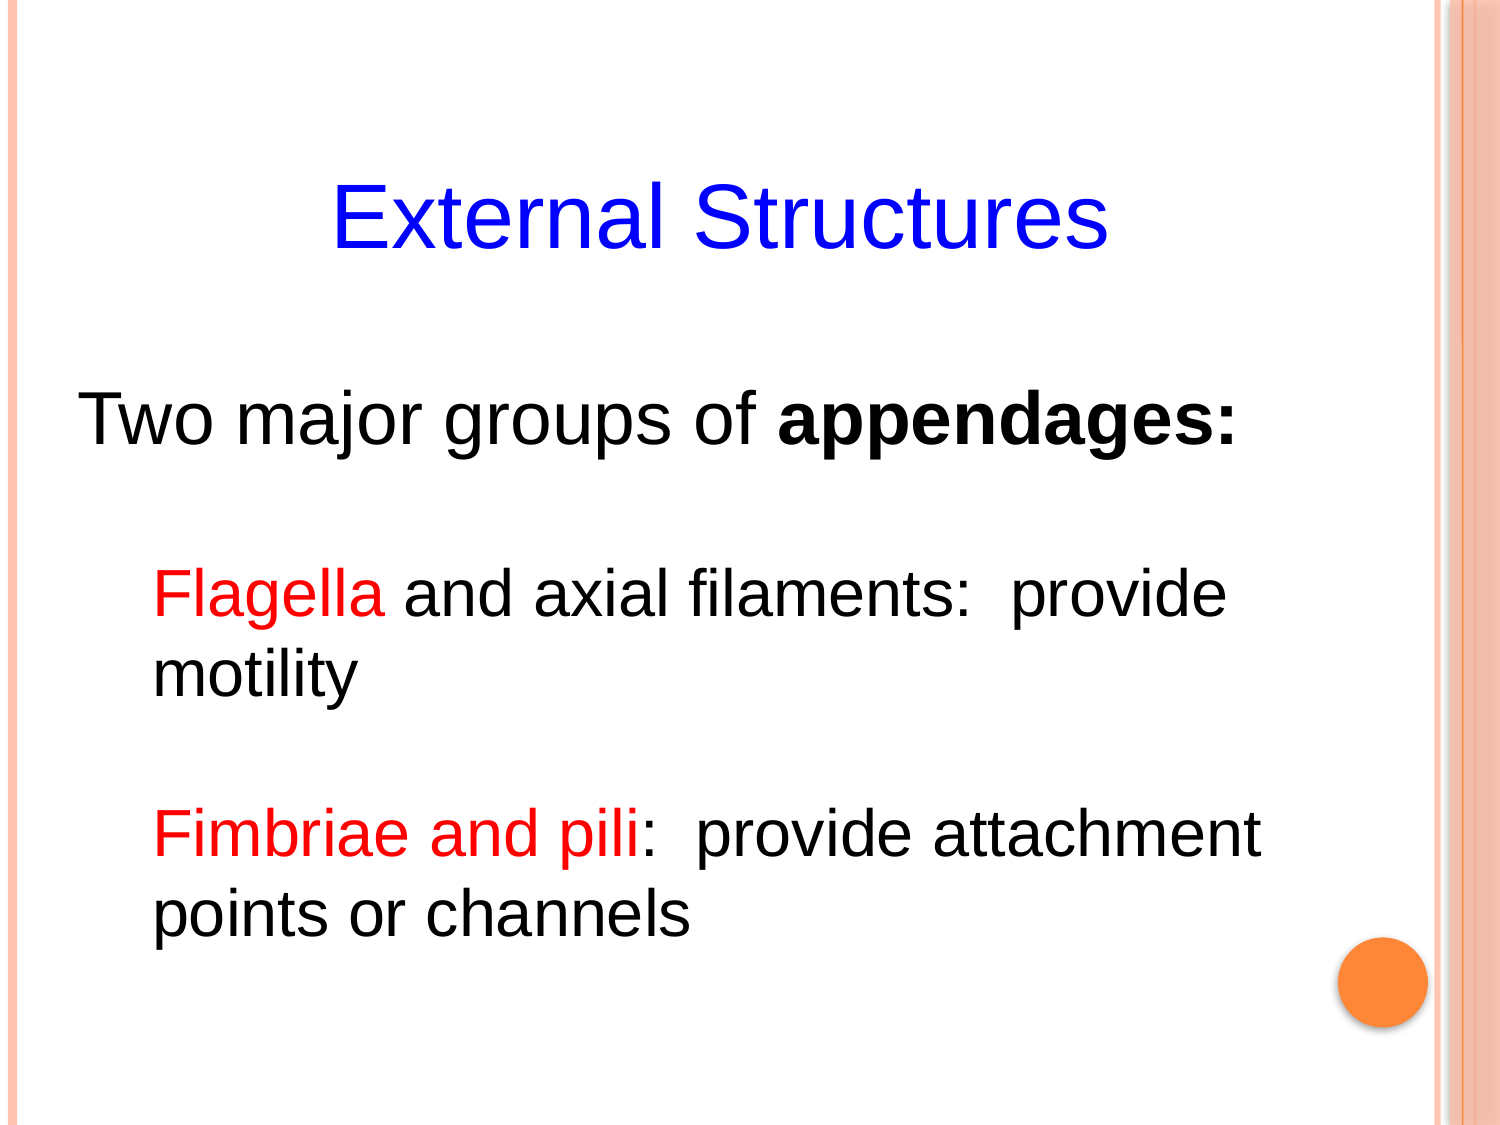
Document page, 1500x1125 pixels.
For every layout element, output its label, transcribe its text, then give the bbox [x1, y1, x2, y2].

text_box External Structures [316, 149, 1127, 275]
text_box Two major groups of appendages: Flagella and axial filaments: provide motility Fimbriae and pili: provide attachment points or channels [62, 362, 1325, 957]
